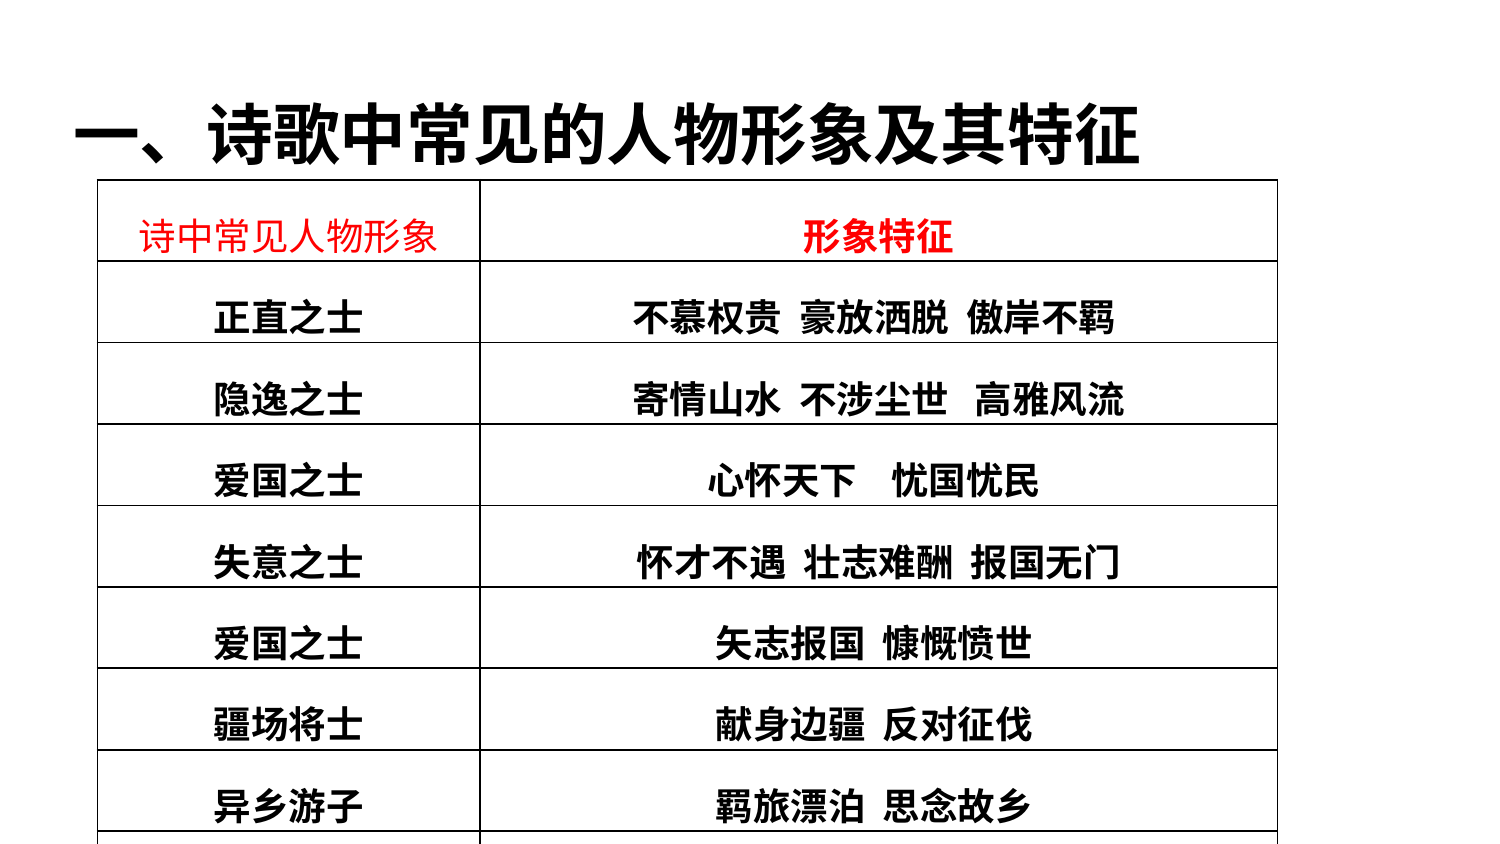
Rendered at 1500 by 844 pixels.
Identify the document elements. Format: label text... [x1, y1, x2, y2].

table_header 诗中常见人物形象 [98, 181, 479, 260]
table_cell 羁旅漂泊 思念故乡 [481, 751, 1277, 830]
table_cell 正直之士 [98, 262, 479, 342]
table_cell 隐逸之士 [98, 343, 479, 423]
table_cell 爱国之士 [98, 425, 479, 505]
table_cell 痴情儿女 [98, 832, 479, 844]
table_cell 寄情山水 不涉尘世 高雅风流 [481, 343, 1277, 423]
table_header 形象特征 [481, 181, 1277, 260]
table_cell 爱国之士 [98, 588, 479, 667]
table_cell 不慕权贵 豪放洒脱 傲岸不羁 [481, 262, 1277, 342]
table_cell 矢志报国 慷慨愤世 [481, 588, 1277, 667]
table_cell 异乡游子 [98, 751, 479, 830]
table_cell 缠绵悱恻 依依惜别 [481, 832, 1277, 844]
text_box 一、诗歌中常见的人物形象及其特征 [58, 45, 1492, 181]
table_cell 心怀天下 忧国忧民 [481, 425, 1277, 505]
table_cell 疆场将士 [98, 669, 479, 749]
table_cell 怀才不遇 壮志难酬 报国无门 [481, 506, 1277, 586]
table_cell 献身边疆 反对征伐 [481, 669, 1277, 749]
table_cell 失意之士 [98, 506, 479, 586]
